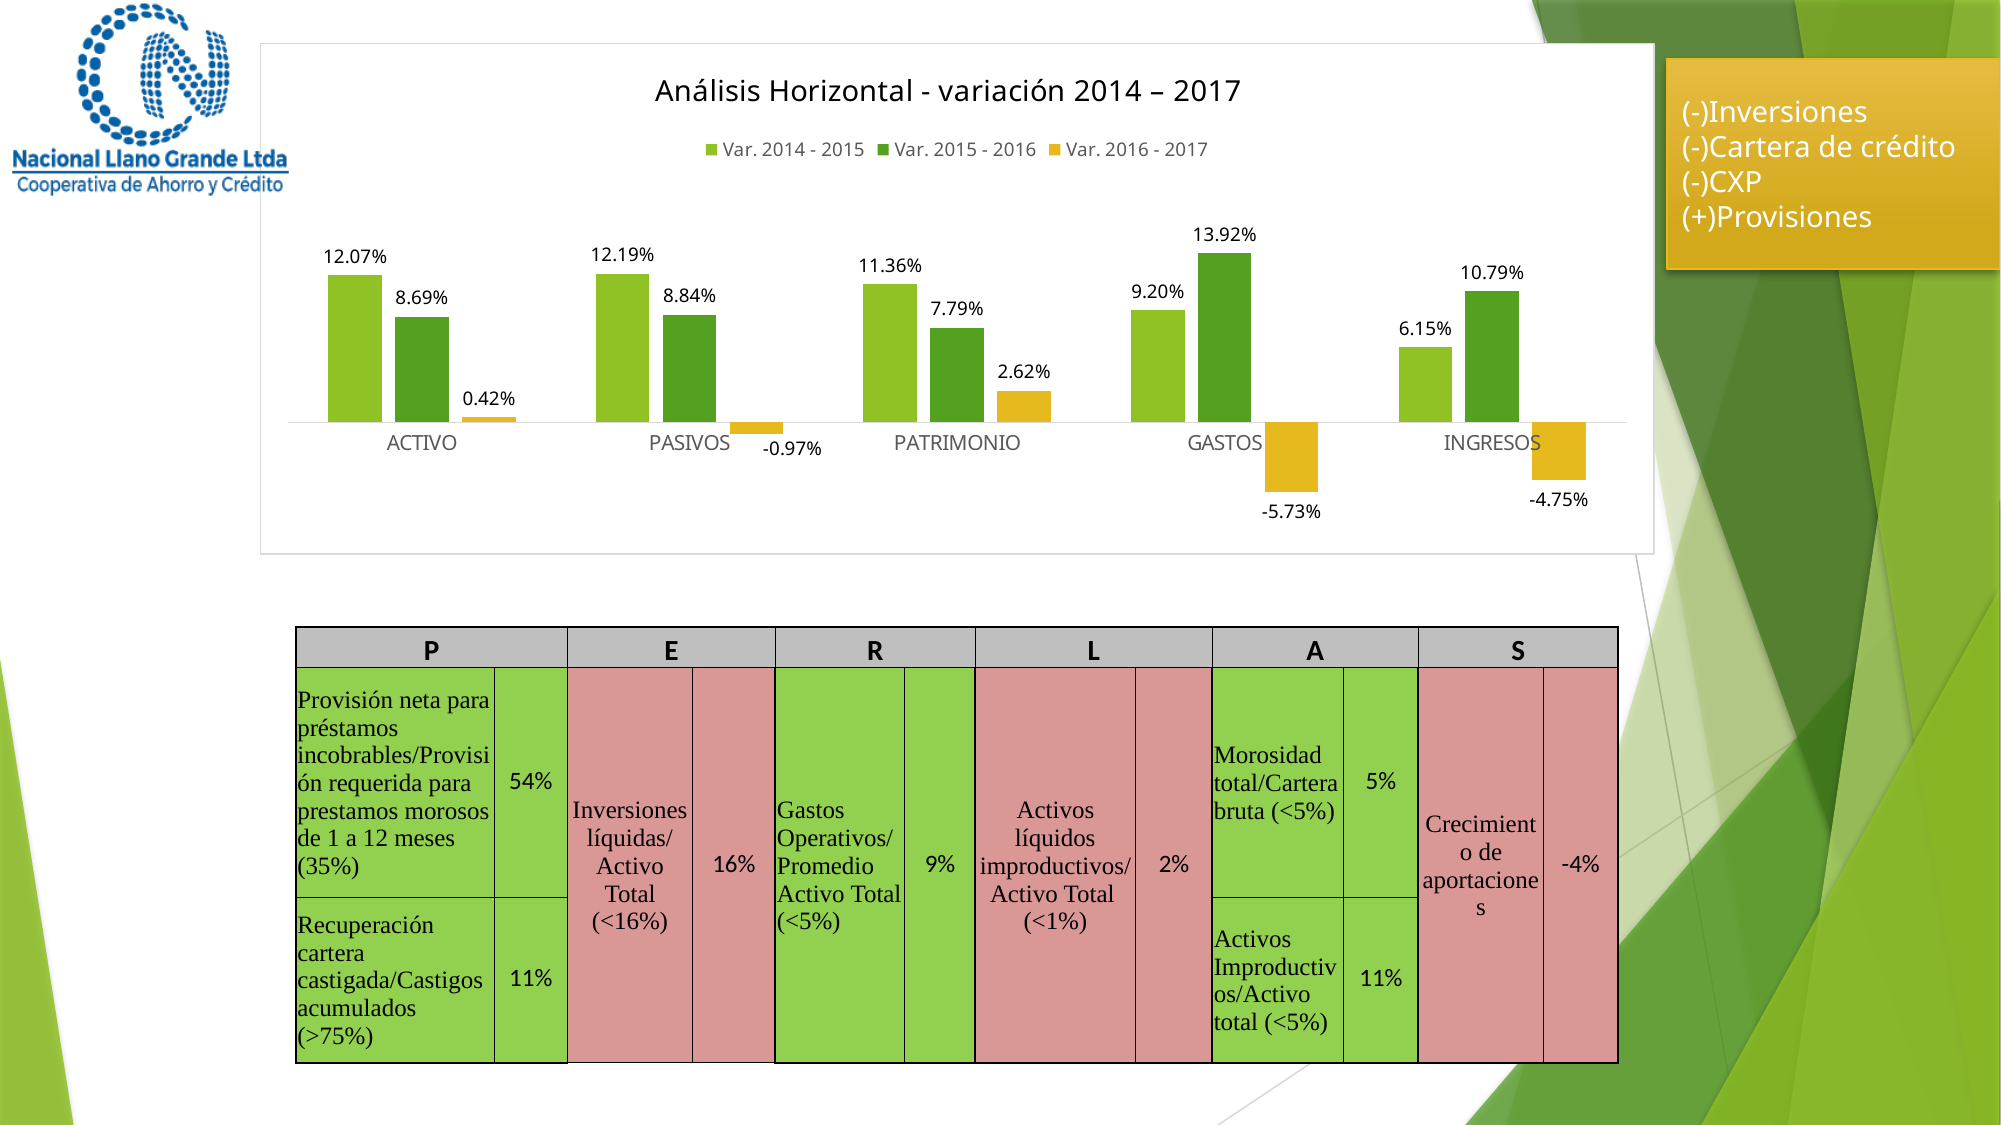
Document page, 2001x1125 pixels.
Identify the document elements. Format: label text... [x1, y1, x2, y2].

text_box (-)Inversiones (-)Cartera de crédito (-)CXP (+)Provisiones [1666, 58, 2000, 270]
table_cell -4% [1544, 668, 1617, 1062]
table_cell Provisión neta para préstamos incobrables/Provisión requerida para prestamos morosos de 1 a 12 meses (35%) [297, 668, 494, 897]
table_cell Inversiones líquidas/ Activo Total (<16%) [568, 668, 692, 1062]
table_cell 16% [693, 668, 774, 1062]
table_cell 9% [905, 668, 974, 1062]
picture [10, 0, 291, 199]
table_cell Gastos Operativos/Promedio Activo Total (<5%) [776, 668, 904, 1062]
table_cell Morosidad total/Cartera bruta (<5%) [1213, 668, 1343, 897]
table_cell 11% [1344, 898, 1417, 1062]
table_cell Crecimiento de aportaciones [1419, 668, 1543, 1062]
table_header A [1213, 628, 1418, 667]
table_header L [976, 628, 1212, 667]
table_header P [297, 628, 567, 667]
table_cell Recuperación cartera castigada/Castigos acumulados (>75%) [297, 898, 494, 1062]
table_cell Activos líquidos improductivos/Activo Total (<1%) [976, 668, 1135, 1062]
chart [259, 42, 1656, 556]
table_cell 11% [495, 898, 567, 1062]
table_header R [776, 628, 975, 667]
table_cell 54% [495, 668, 567, 897]
table_header S [1419, 628, 1617, 667]
table_cell Activos Improductivos/Activo total (<5%) [1213, 898, 1343, 1062]
table_header E [568, 628, 775, 667]
table_cell 2% [1136, 668, 1211, 1062]
table_cell 5% [1344, 668, 1417, 897]
